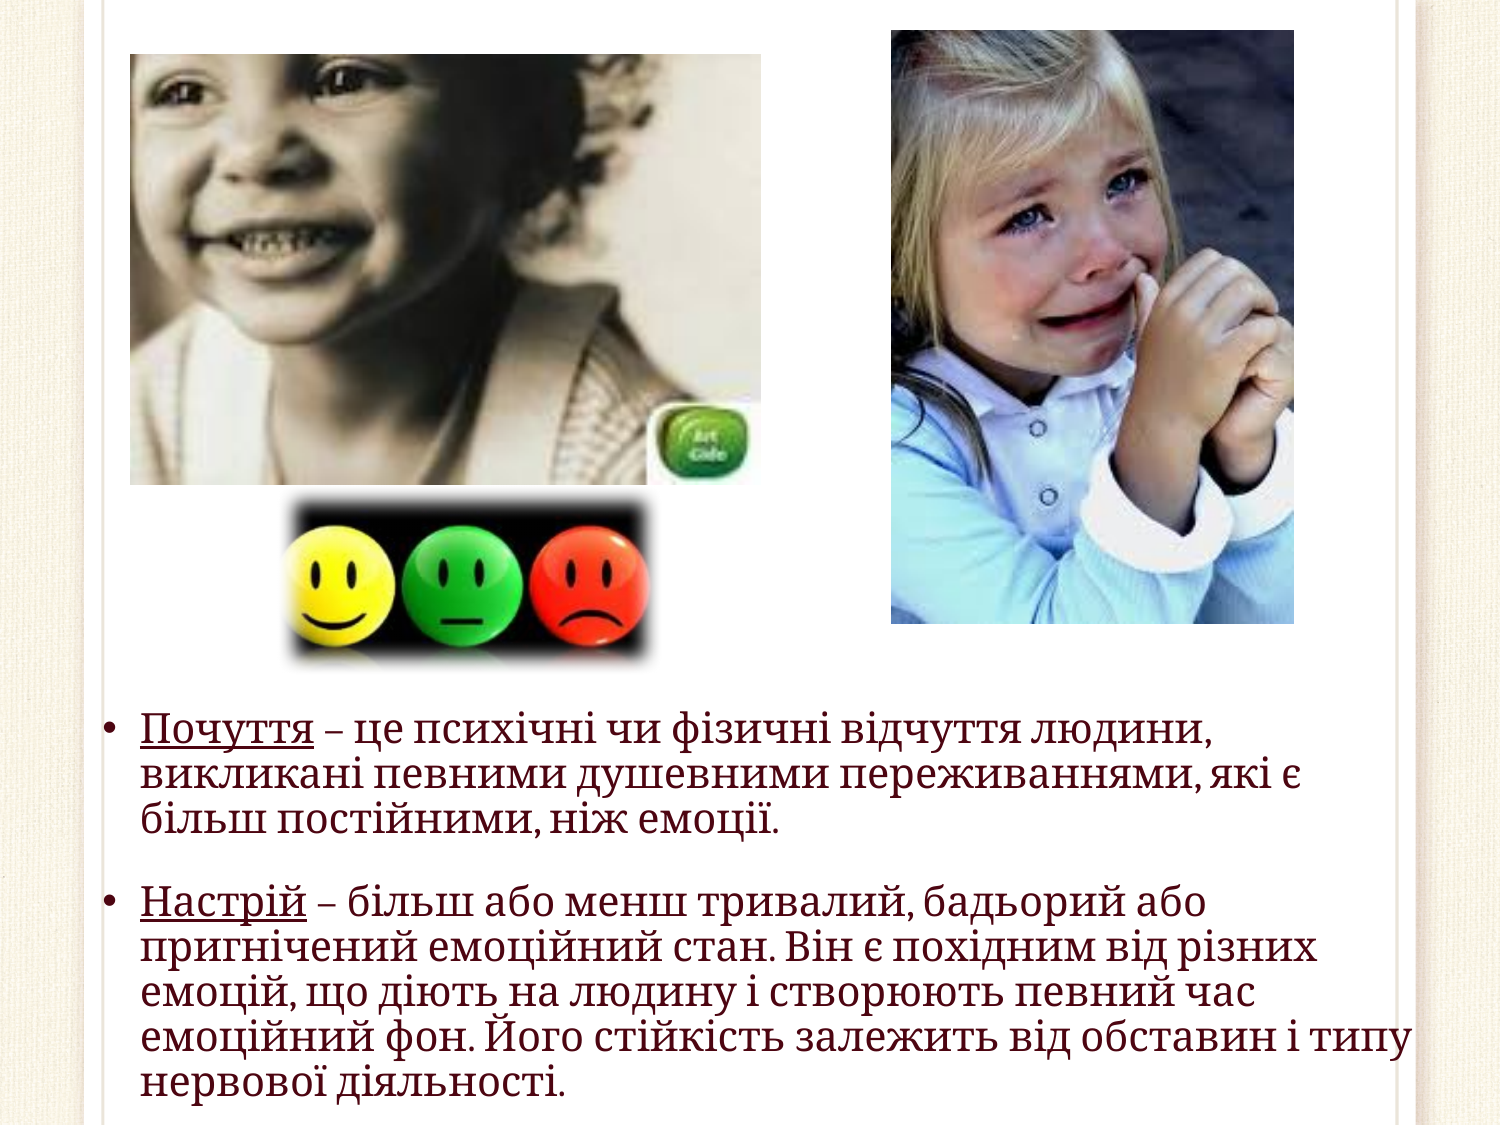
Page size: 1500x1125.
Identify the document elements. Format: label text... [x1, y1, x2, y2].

picture [1416, 0, 1500, 1125]
picture [0, 0, 84, 1125]
picture [891, 30, 1294, 624]
list Почуття – це психічні чи фізичні відчуття людини, викликані певними душевними переживаннями, які є більш постійними, ніж емоції. Настрій – більш або менш тривалий, бадьорий або пригнічений емоційний стан. Він є похідним від різних емоцій, що діють на людину і створюють певний час емоційний фон. Його стійкість залежить від обставин і типу нервової діяльності. [79, 699, 1442, 1125]
picture [130, 54, 761, 675]
